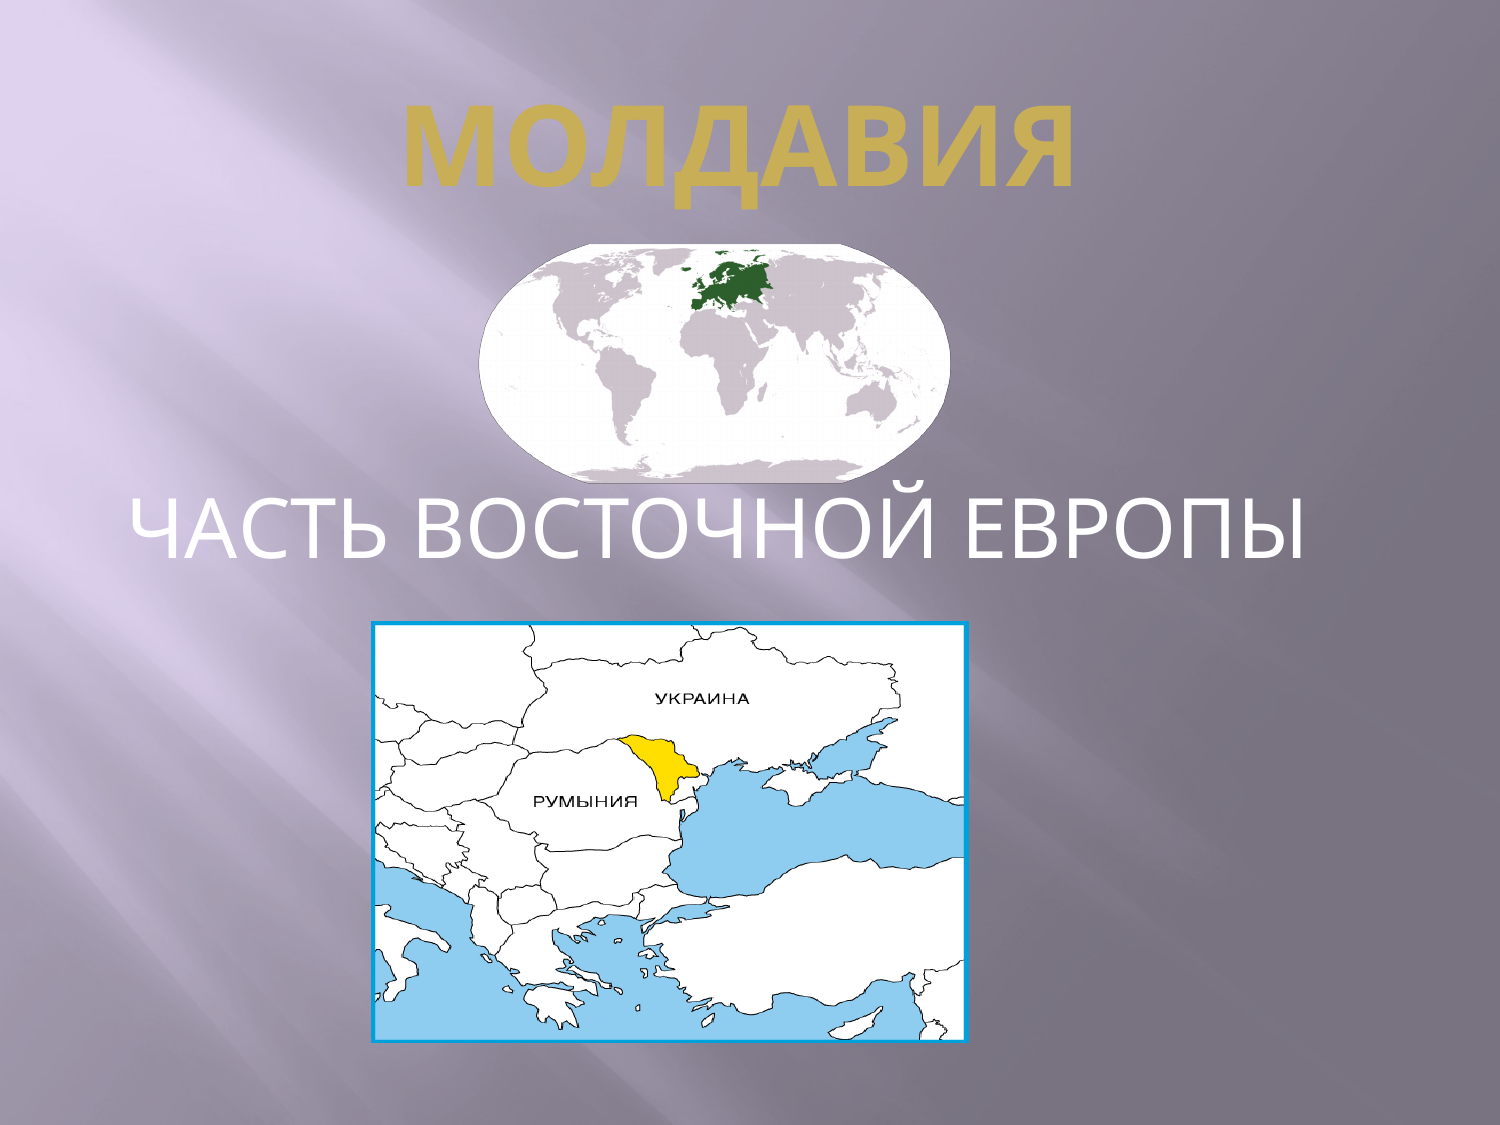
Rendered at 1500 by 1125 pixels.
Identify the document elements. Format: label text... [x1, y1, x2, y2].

text_box ЧАСТЬ ВОСТОЧНОЙ ЕВРОПЫ [112, 468, 1459, 583]
picture [376, 626, 963, 1039]
text_box Молдавия [382, 66, 1097, 217]
picture [478, 243, 951, 485]
